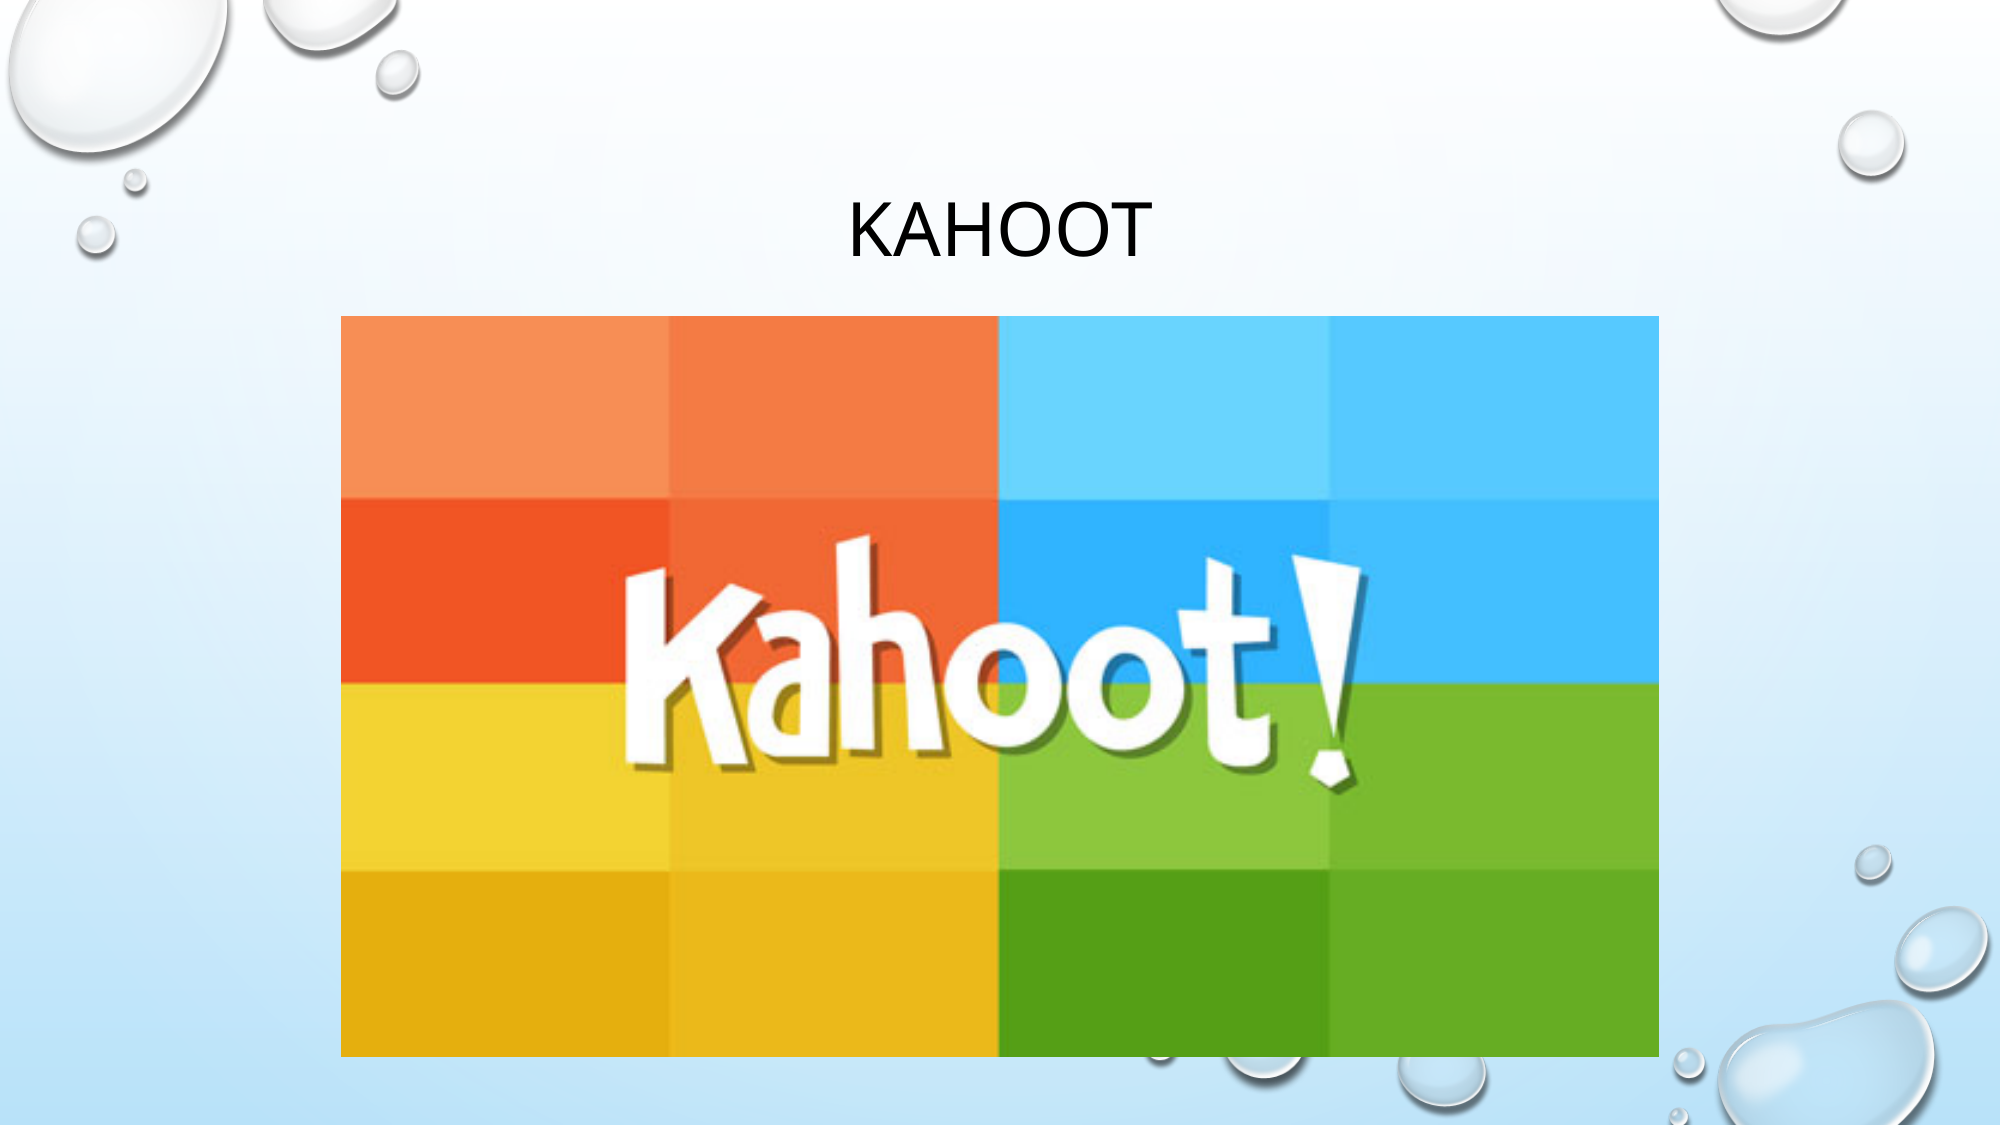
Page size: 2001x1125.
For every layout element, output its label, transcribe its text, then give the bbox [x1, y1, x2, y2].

title Kahoot [149, 101, 1851, 364]
picture [0, 0, 2000, 1125]
